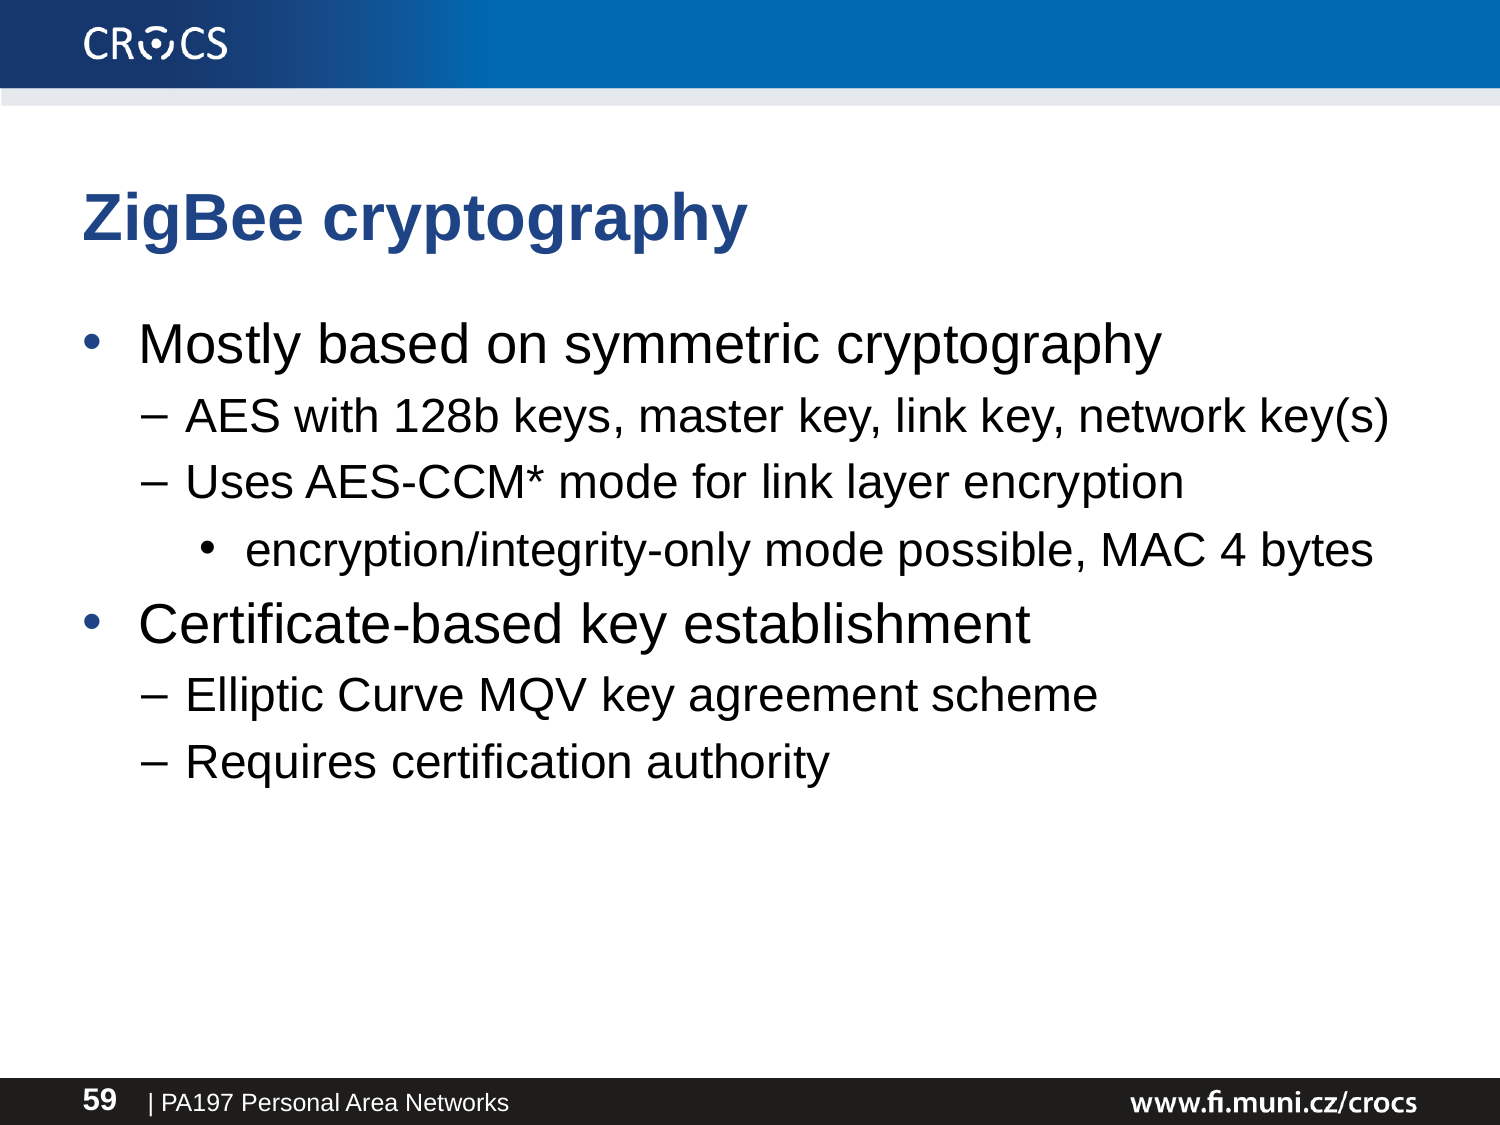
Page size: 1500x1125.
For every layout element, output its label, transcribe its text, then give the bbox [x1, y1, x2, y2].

title ZigBee cryptography [82, 148, 1433, 280]
footer | PA197 Personal Area Networks [147, 1078, 623, 1125]
picture [0, 0, 1500, 1125]
list Mostly based on symmetric cryptography AES with 128b keys, master key, link key, network key(s) Uses AES-CCM* mode for link layer encryption encryption/integrity-only mode possible, MAC 4 bytes Certificate-based key establishment Elliptic Curve MQV key agreement scheme Requires certification authority [82, 306, 1433, 988]
slide_number 59 [82, 1078, 147, 1125]
